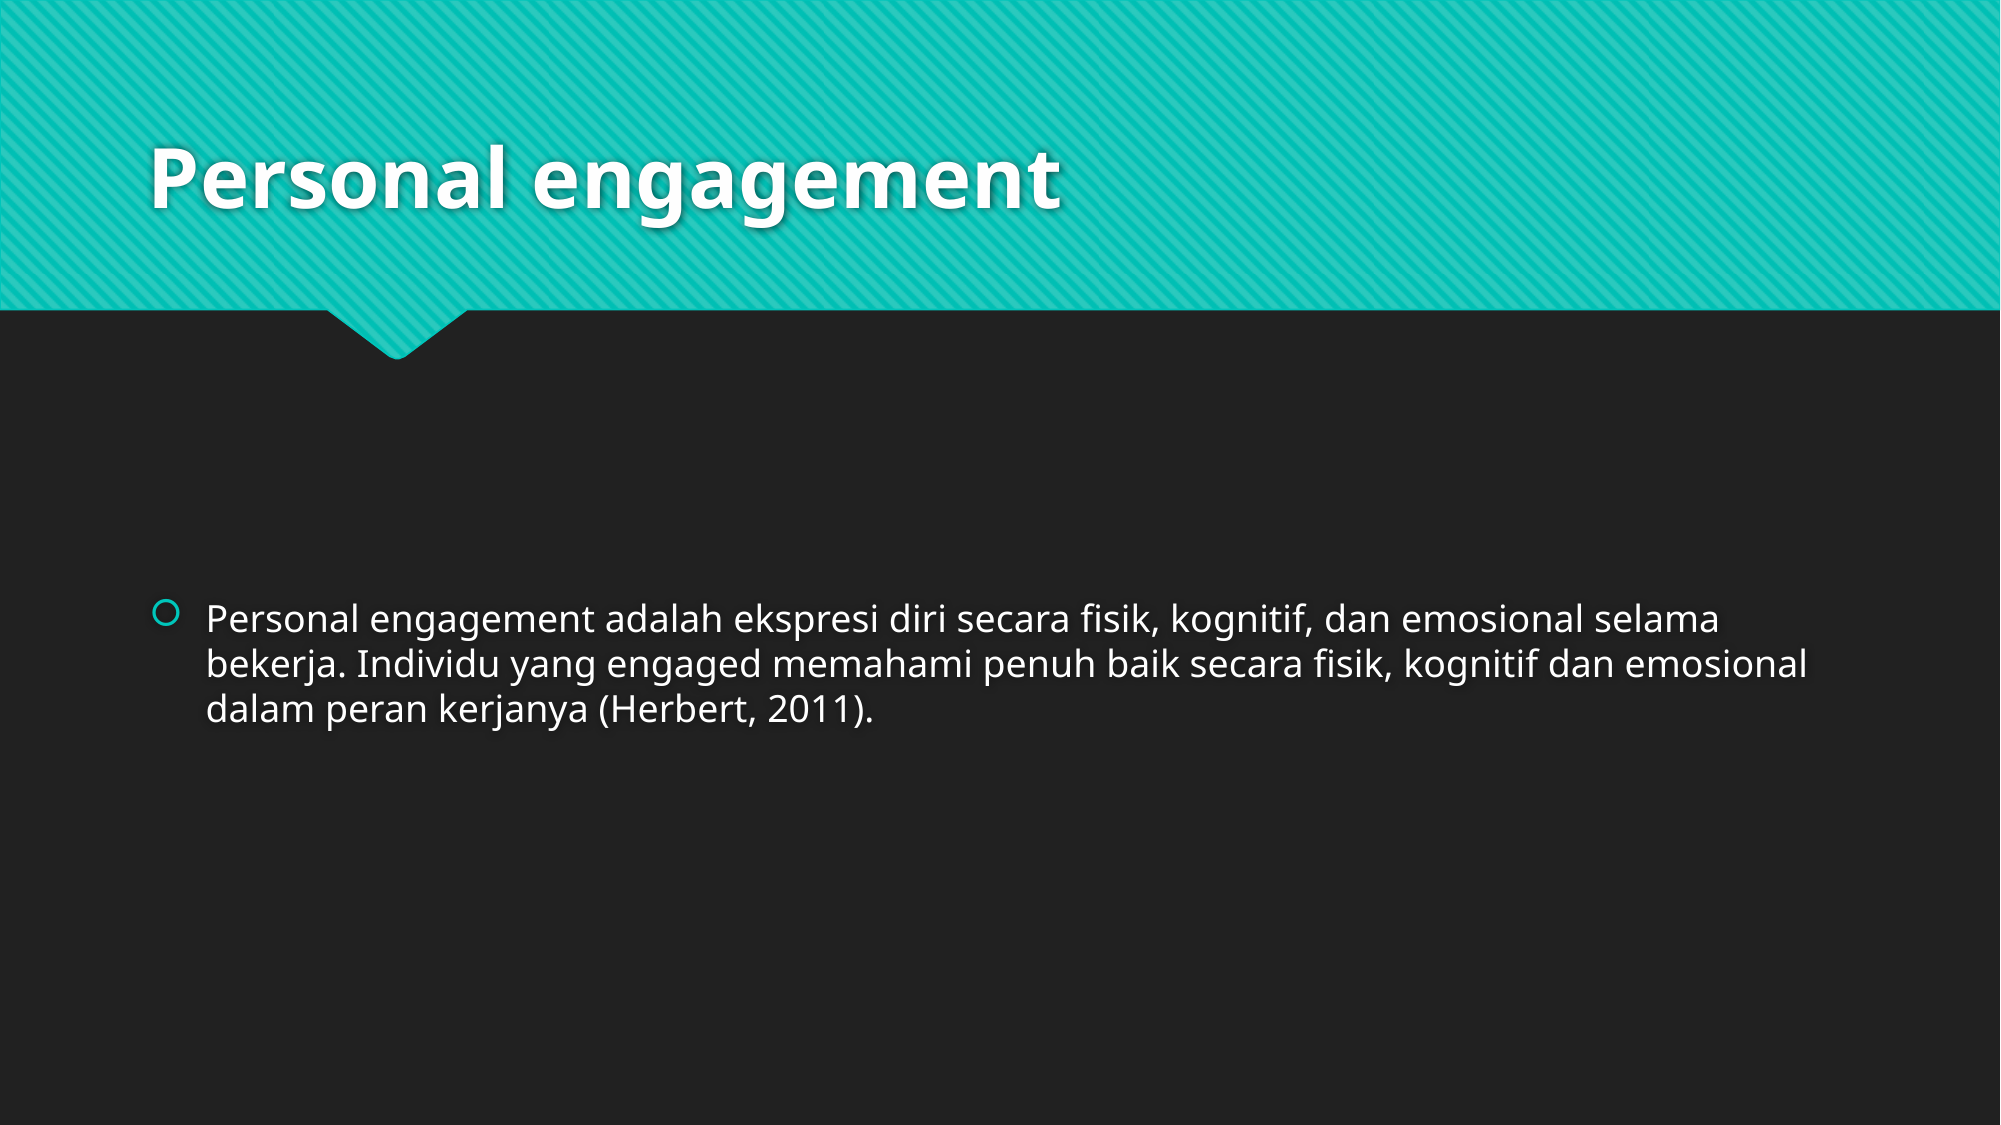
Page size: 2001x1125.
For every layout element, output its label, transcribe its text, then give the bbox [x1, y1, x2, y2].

list Personal engagement adalah ekspresi diri secara fisik, kognitif, dan emosional selama bekerja. Individu yang engaged memahami penuh baik secara fisik, kognitif dan emosional dalam peran kerjanya (Herbert, 2011). [134, 364, 1866, 962]
title Personal engagement [132, 73, 1868, 233]
